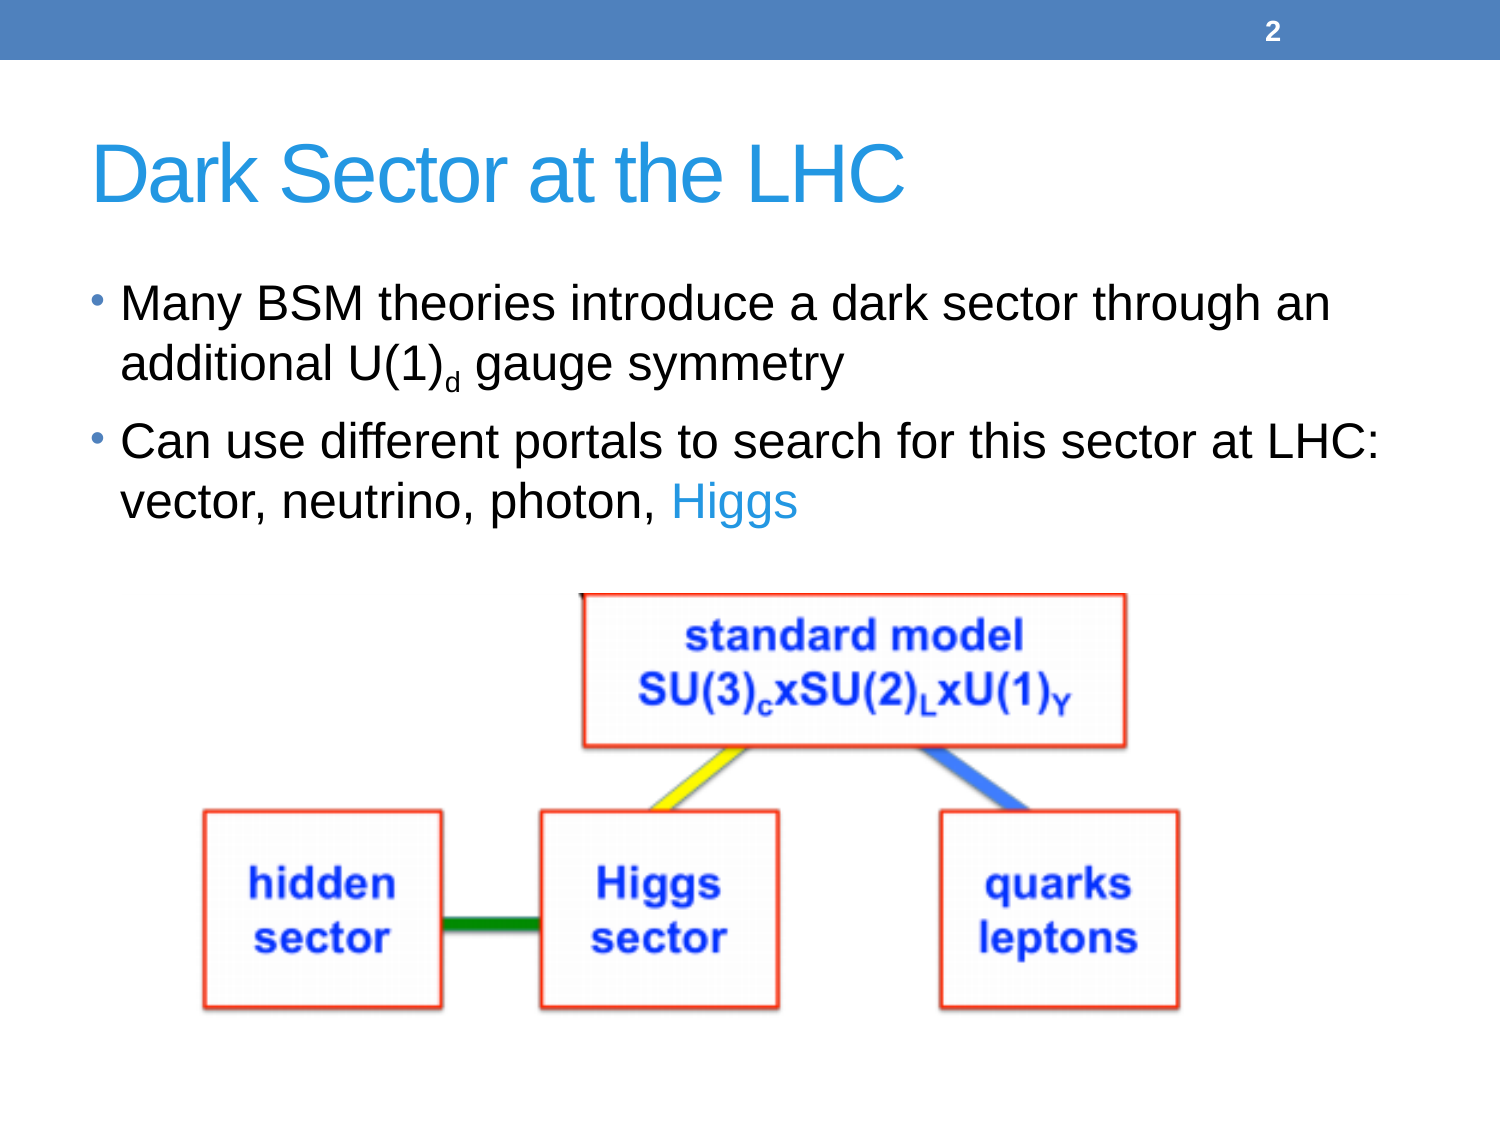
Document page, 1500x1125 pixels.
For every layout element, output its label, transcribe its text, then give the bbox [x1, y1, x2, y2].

title Dark Sector at the LHC [75, 87, 1425, 250]
picture [122, 593, 1410, 1018]
slide_number 2 [1250, 3, 1425, 57]
list Many BSM theories introduce a dark sector through an additional U(1)d gauge symmetry Can use different portals to search for this sector at LHC: vector, neutrino, photon, Higgs [75, 262, 1425, 1063]
